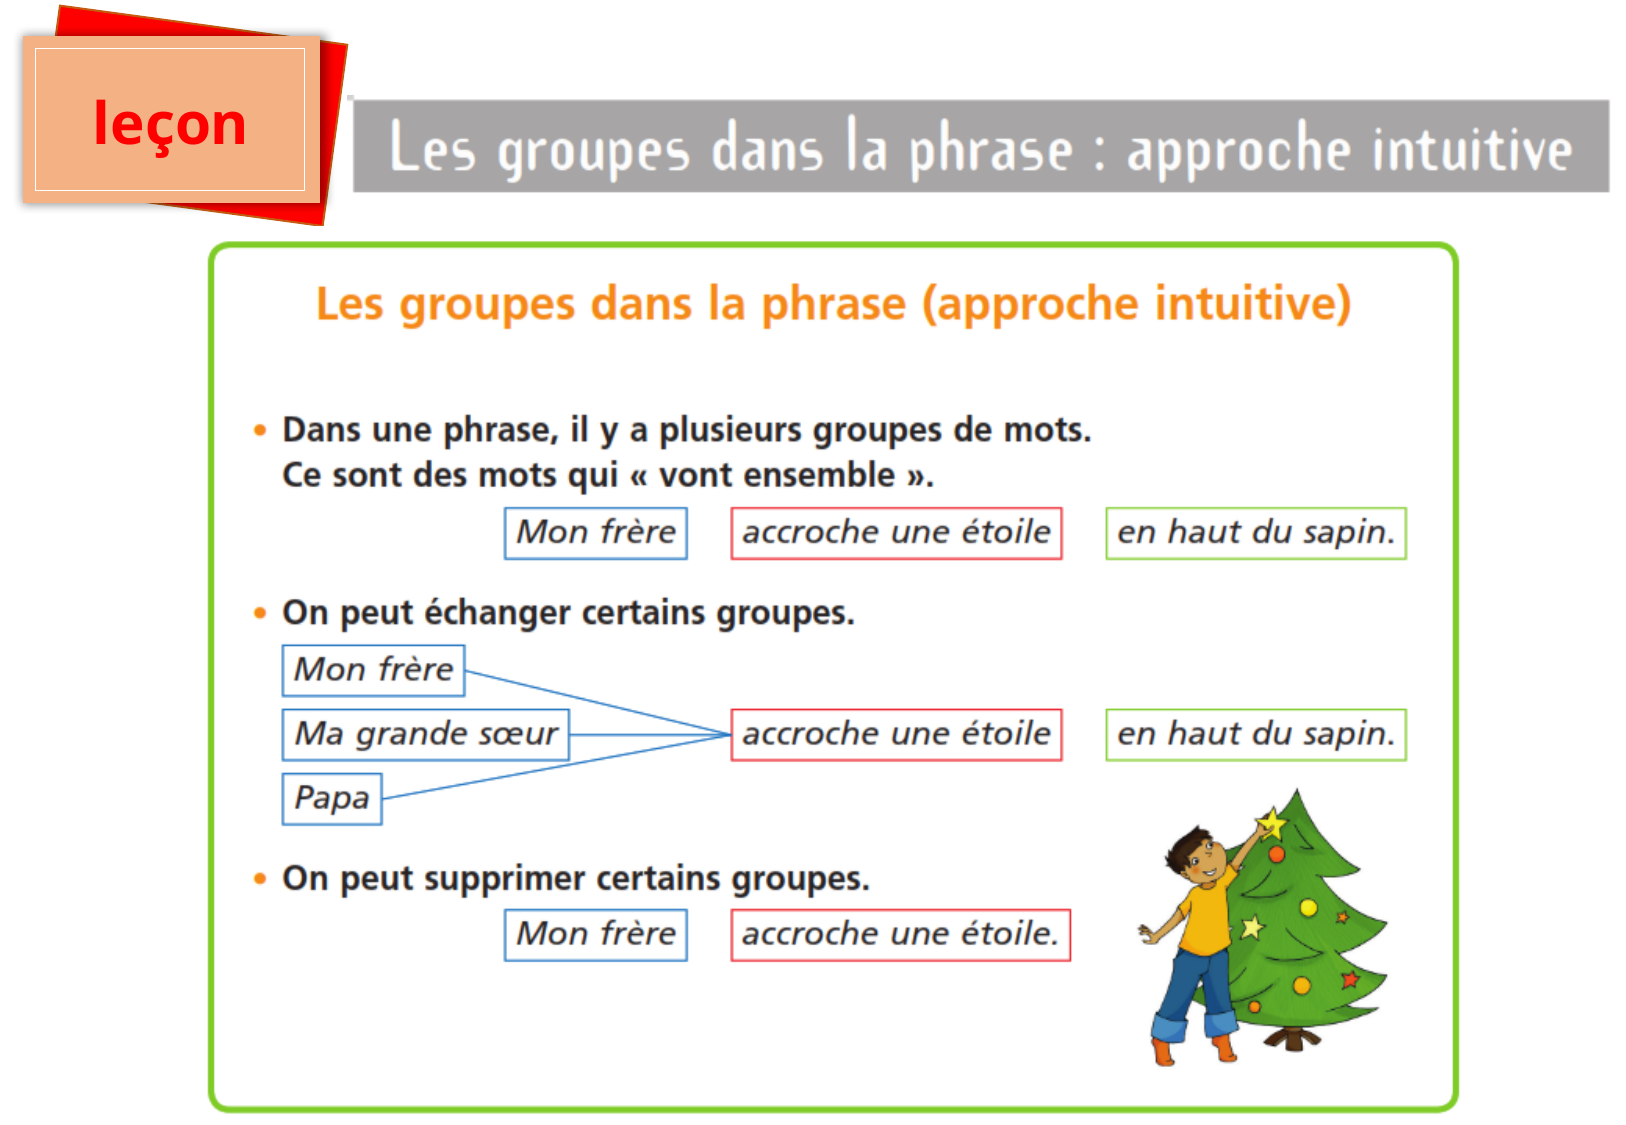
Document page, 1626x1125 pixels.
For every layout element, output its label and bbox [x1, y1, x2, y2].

text_box [23, 24, 337, 208]
picture [347, 95, 1618, 203]
picture [191, 226, 1475, 1121]
